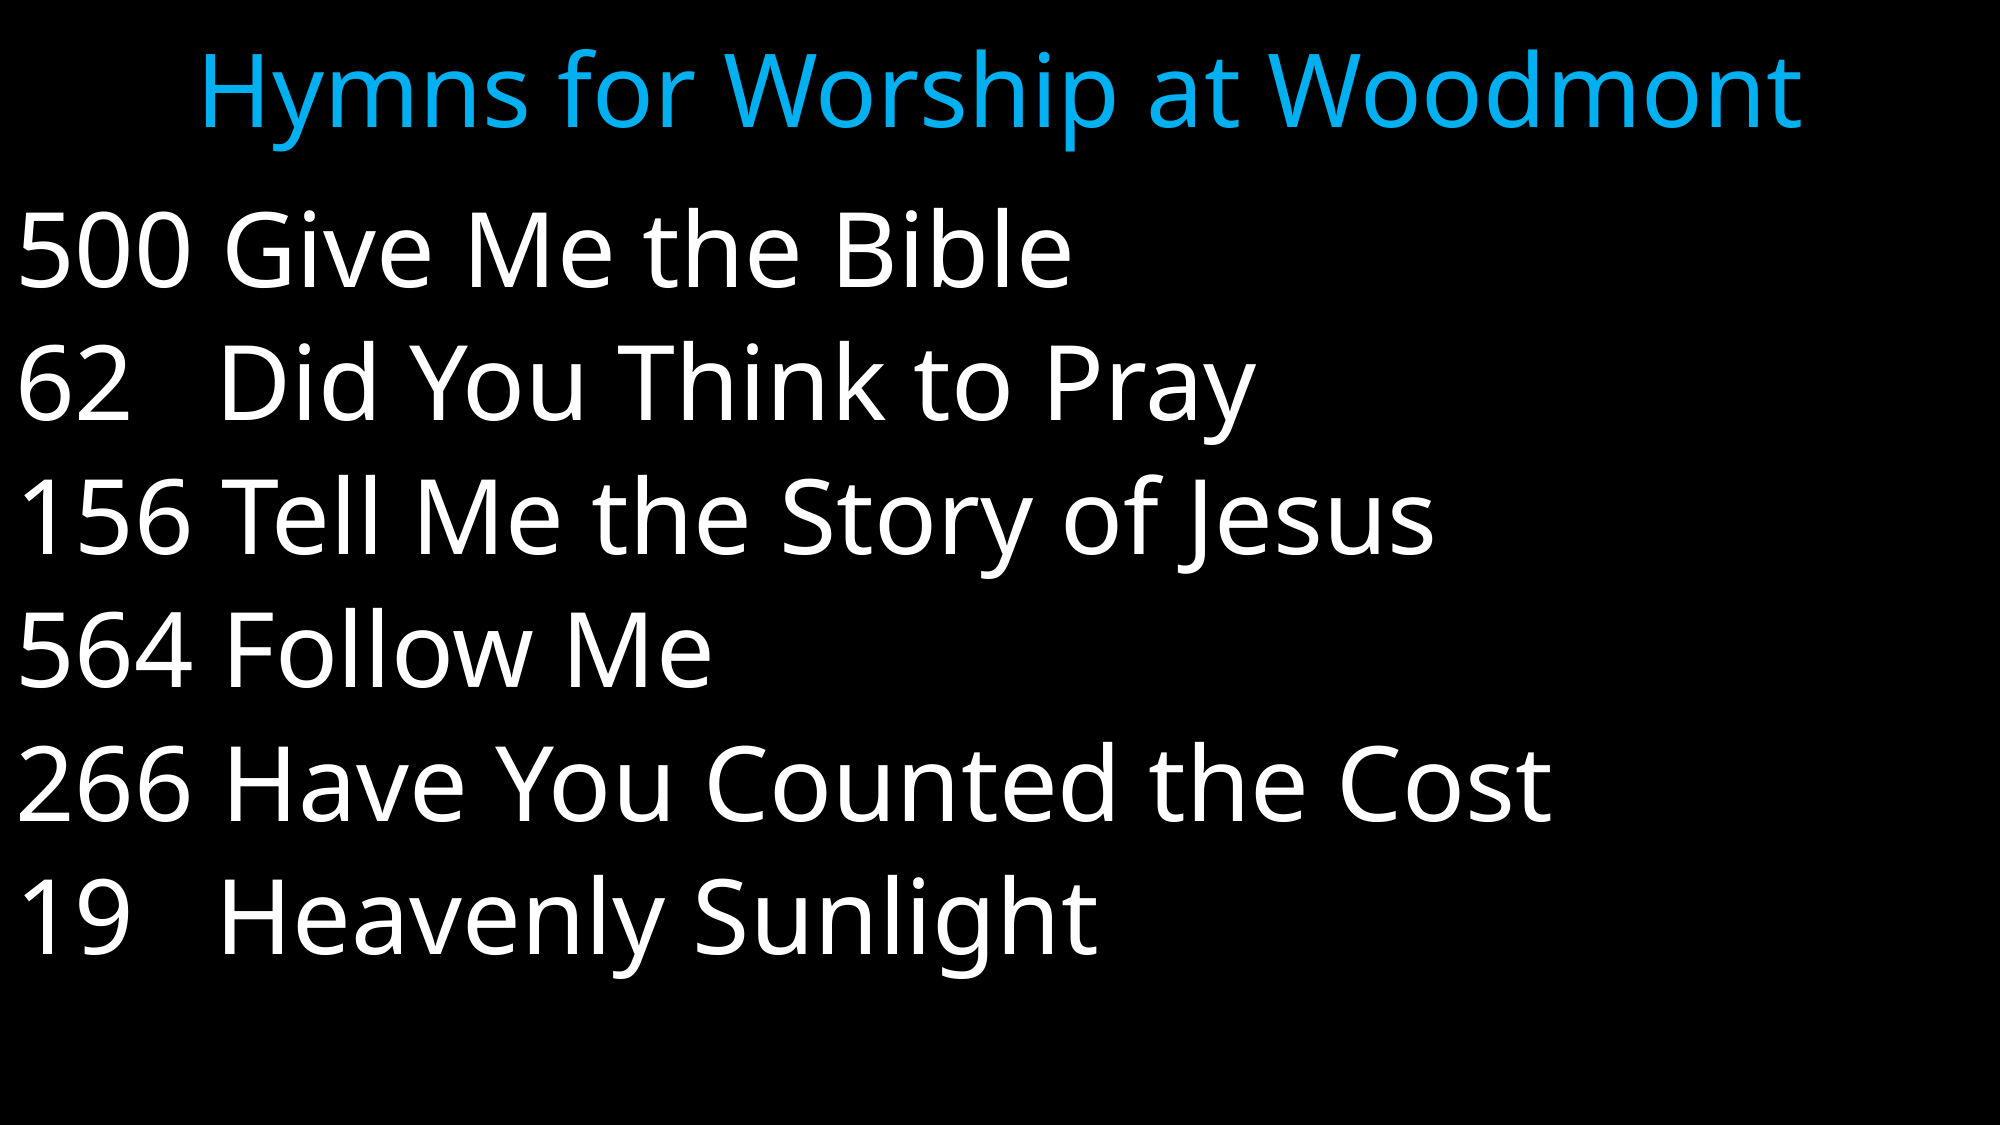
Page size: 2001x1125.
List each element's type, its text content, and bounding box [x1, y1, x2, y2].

title Hymns for Worship at Woodmont [0, 0, 2000, 189]
list 500 Give Me the Bible 62 Did You Think to Pray 156 Tell Me the Story of Jesus 564 Follow Me 266 Have You Counted the Cost 19 Heavenly Sunlight [0, 189, 2000, 1125]
